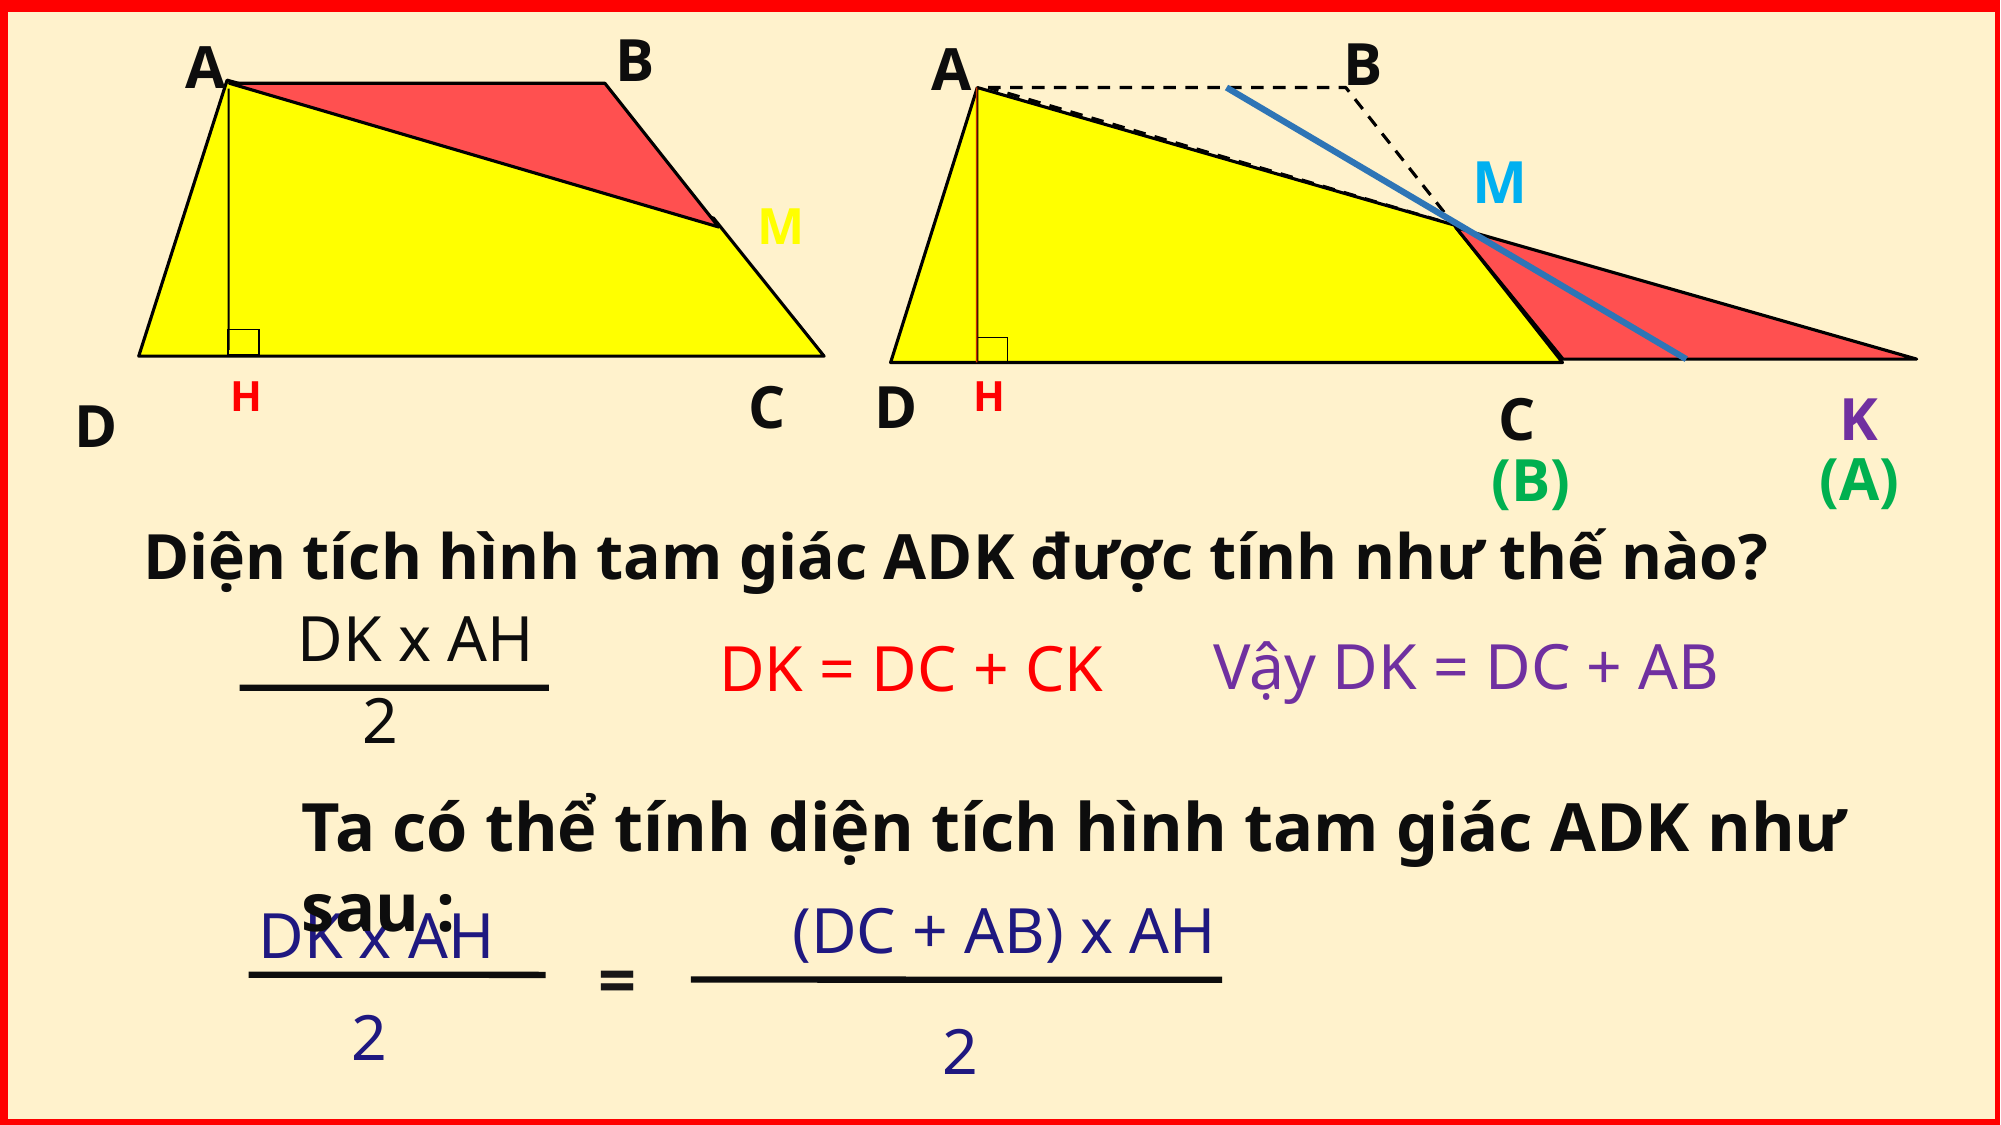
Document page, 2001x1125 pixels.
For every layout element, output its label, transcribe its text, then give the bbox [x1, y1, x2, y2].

text_box H [959, 365, 1058, 428]
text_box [984, 95, 1917, 359]
text_box (A) [1781, 435, 1938, 520]
text_box A [143, 22, 269, 108]
text_box DK = DC + CK [688, 621, 1903, 712]
text_box Diện tích hình tam giác ADK được tính như thế nào? [97, 509, 1816, 600]
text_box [890, 359, 1917, 363]
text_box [690, 883, 1291, 1097]
text_box [138, 96, 825, 357]
text_box C [1484, 375, 1584, 436]
text_box D [59, 381, 159, 466]
text_box Vậy DK = DC + AB [1198, 619, 1952, 709]
text_box (B) [1437, 436, 1625, 509]
text_box A [888, 24, 1014, 110]
text_box [227, 329, 260, 355]
text_box Ta có thể tính diện tích hình tam giác ADK như sau : [287, 777, 1959, 953]
text_box H [215, 362, 315, 427]
text_box K [1796, 375, 1922, 435]
text_box M [718, 187, 844, 263]
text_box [890, 87, 1563, 359]
text_box = [603, 930, 647, 1025]
text_box B [1300, 20, 1426, 87]
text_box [217, 591, 593, 765]
text_box B [572, 15, 698, 101]
text_box C [734, 362, 834, 448]
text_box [243, 888, 603, 1082]
text_box [1, 4, 2000, 1125]
text_box [269, 83, 718, 227]
text_box D [859, 362, 959, 448]
